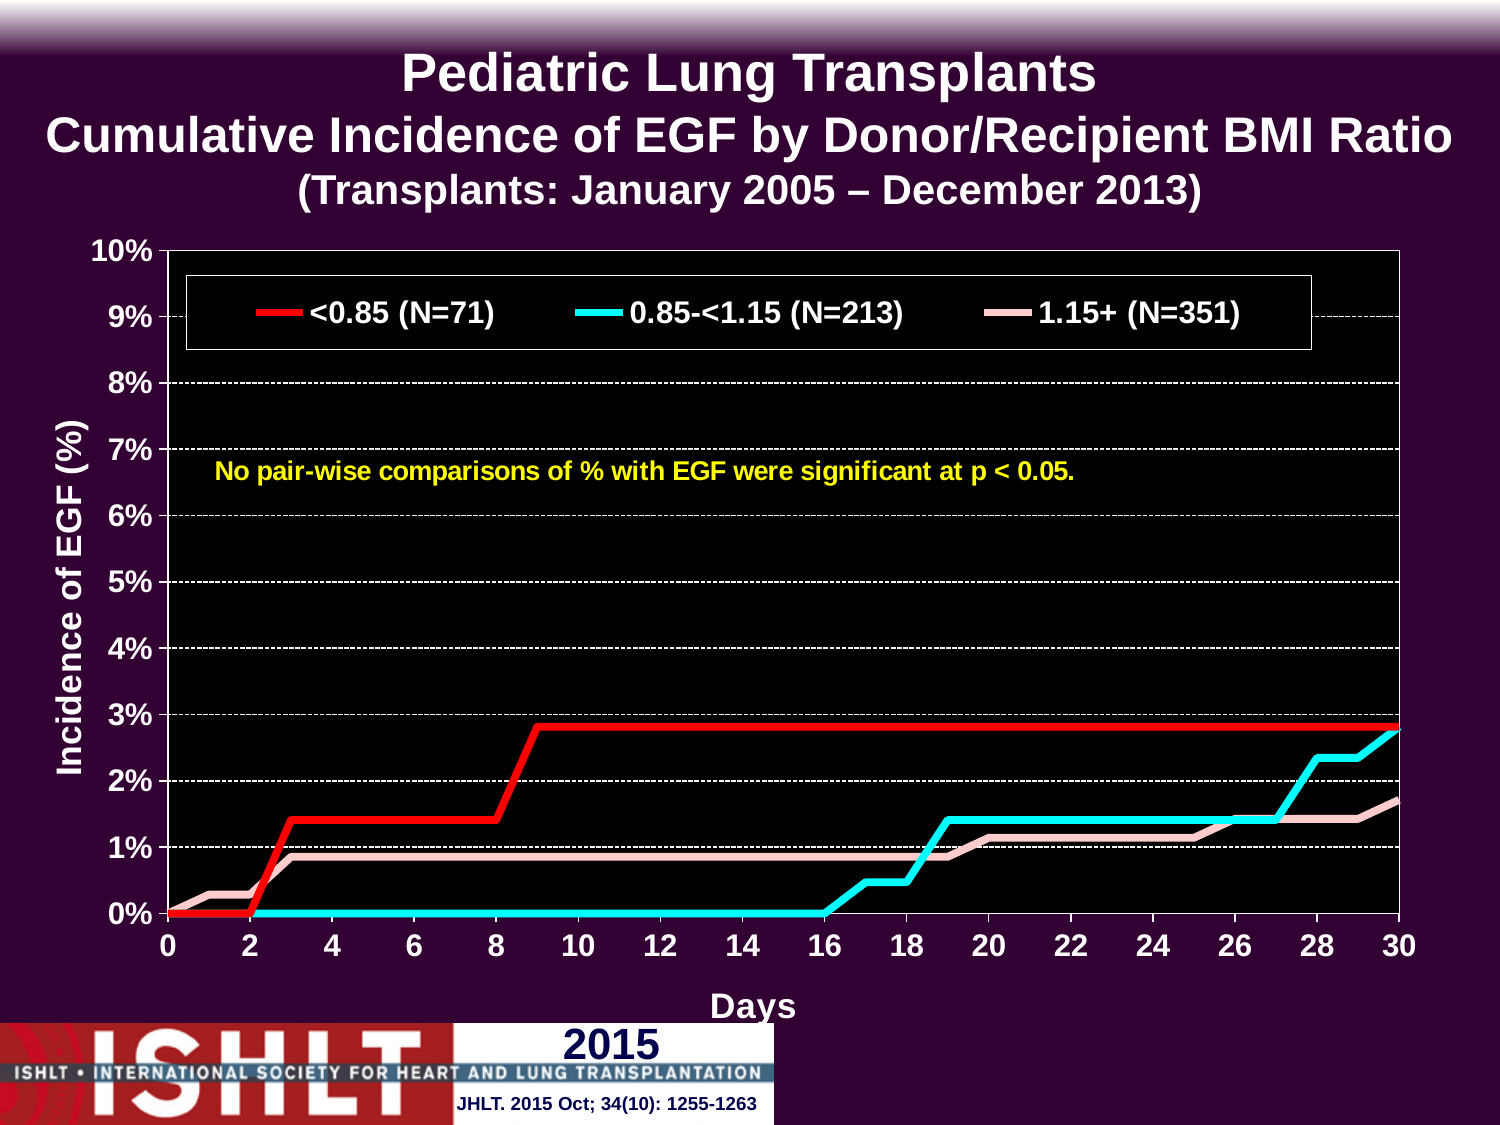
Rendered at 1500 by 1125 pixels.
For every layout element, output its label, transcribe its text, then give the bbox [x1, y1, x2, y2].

title Pediatric Lung Transplants Cumulative Incidence of EGF by Donor/Recipient BMI Ratio (Transplants: January 2005 – December 2013) [0, 37, 1500, 213]
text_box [0, 1007, 774, 1125]
chart [37, 224, 1451, 1038]
